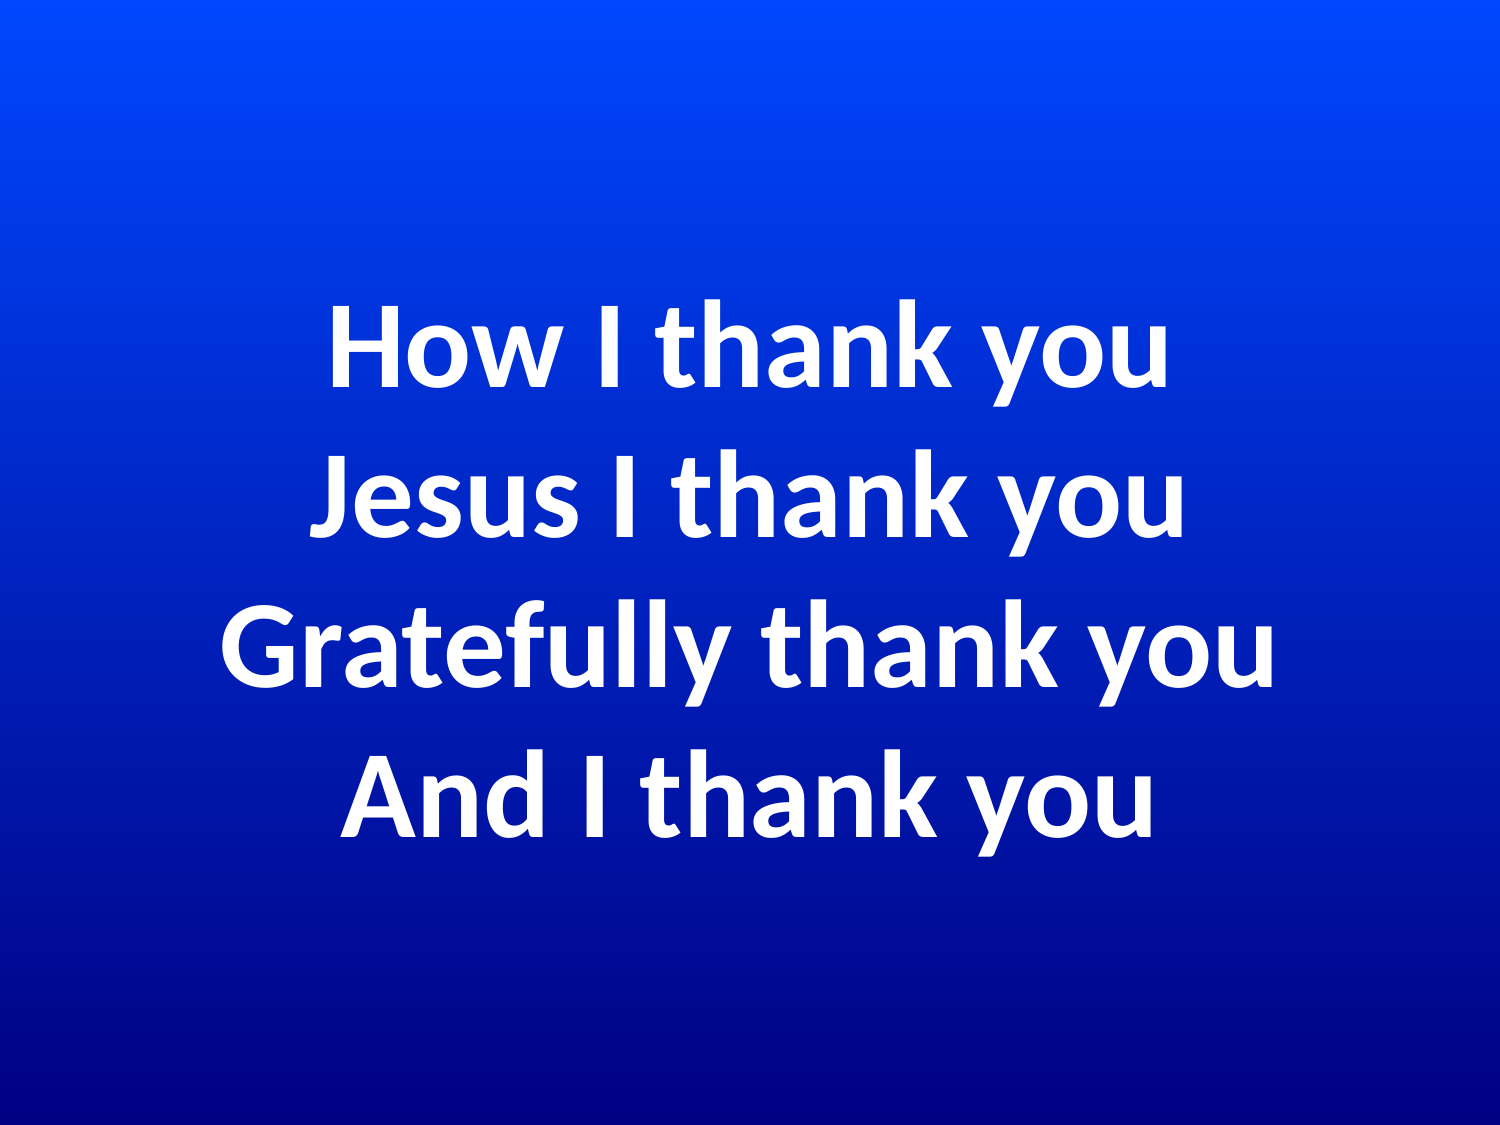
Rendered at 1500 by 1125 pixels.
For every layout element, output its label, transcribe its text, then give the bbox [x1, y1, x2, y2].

title How I thank you Jesus I thank you Gratefully thank you And I thank you [50, 0, 1450, 1125]
